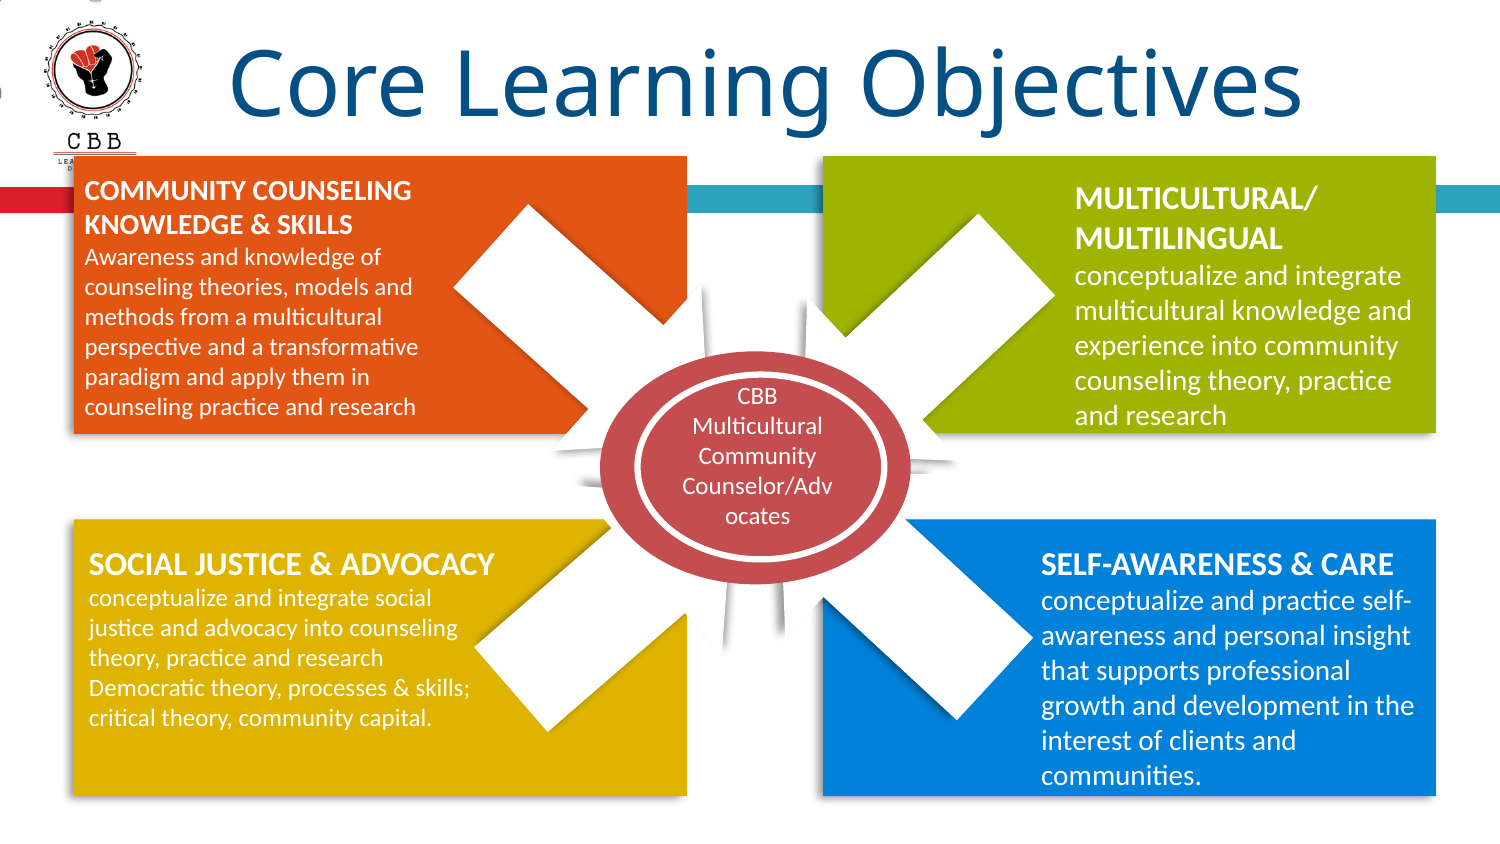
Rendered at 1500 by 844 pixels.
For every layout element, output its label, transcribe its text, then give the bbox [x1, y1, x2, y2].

picture [0, 0, 188, 187]
title Core Learning Objectives [212, 0, 1438, 156]
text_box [69, 155, 1437, 802]
